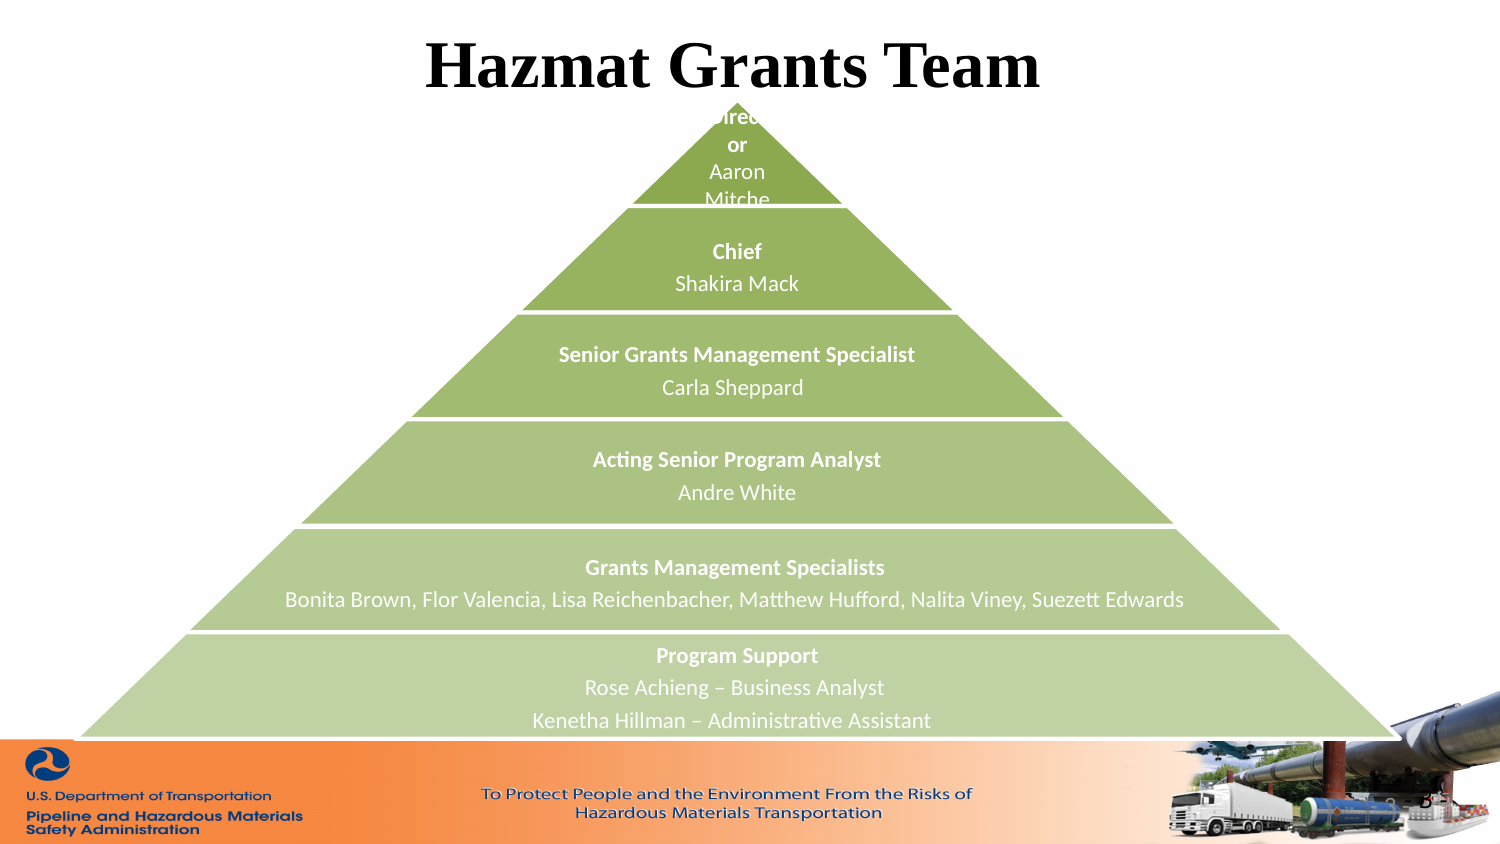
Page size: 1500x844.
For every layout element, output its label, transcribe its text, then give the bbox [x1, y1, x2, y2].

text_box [74, 99, 1401, 740]
text_box Hazmat Grants Team [74, 27, 1425, 94]
picture [0, 0, 1500, 844]
text_box - 3 - [1299, 775, 1463, 835]
slide_number - 3 - [1074, 782, 1299, 827]
